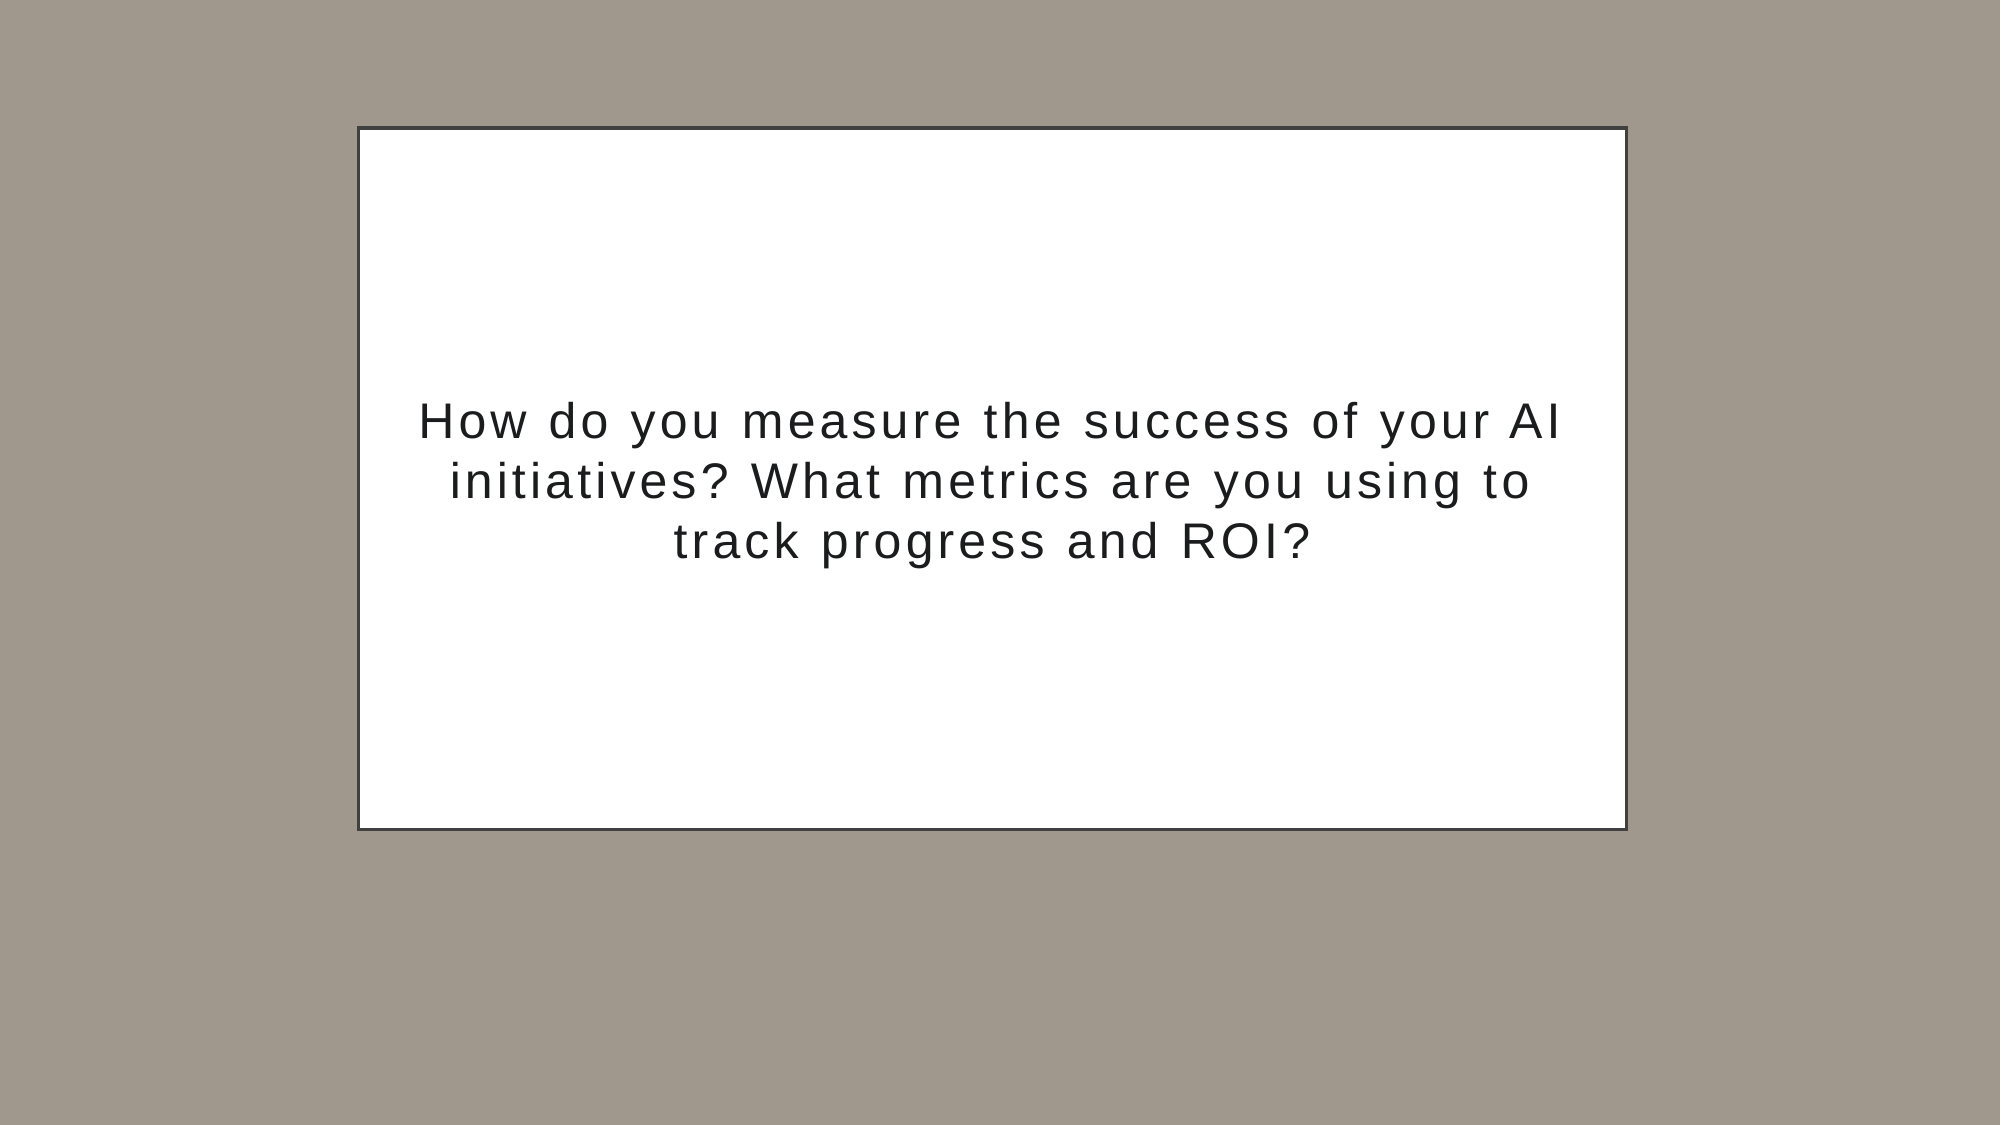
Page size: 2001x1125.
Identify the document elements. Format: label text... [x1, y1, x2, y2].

title How do you measure the success of your AI initiatives? What metrics are you using to track progress and ROI? [356, 125, 1629, 832]
